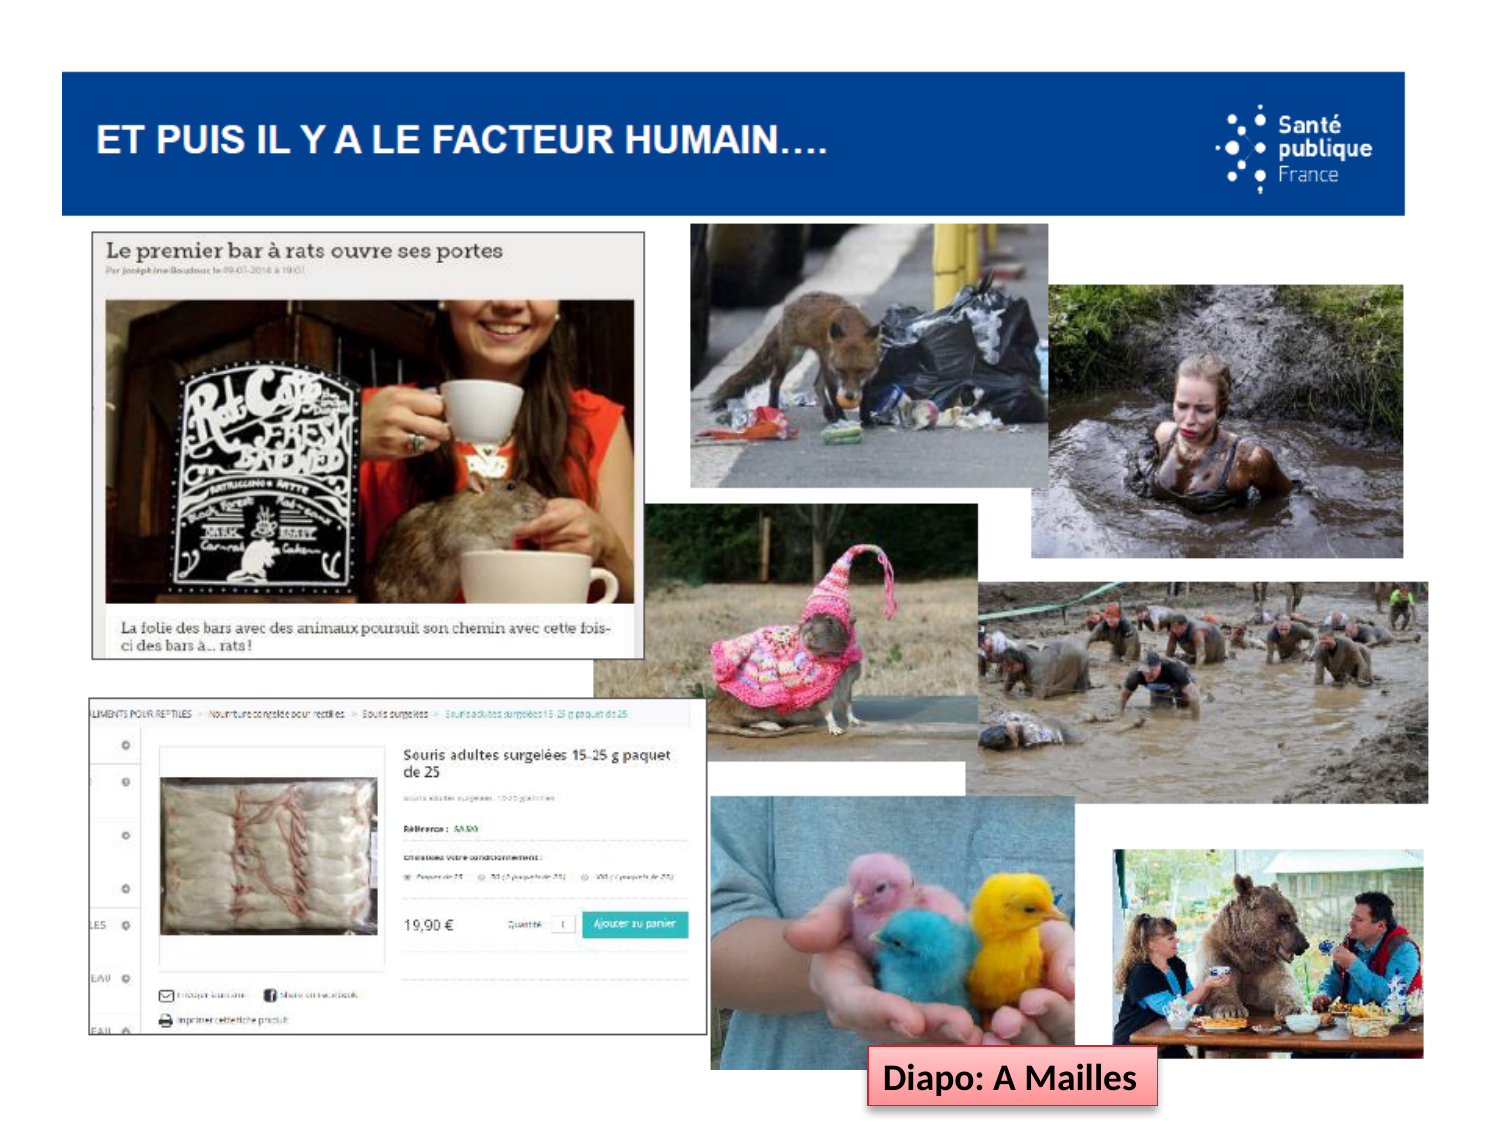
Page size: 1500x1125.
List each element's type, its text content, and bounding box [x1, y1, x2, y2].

picture [62, 55, 1438, 1070]
text_box Diapo: A Mailles [867, 1082, 1158, 1106]
